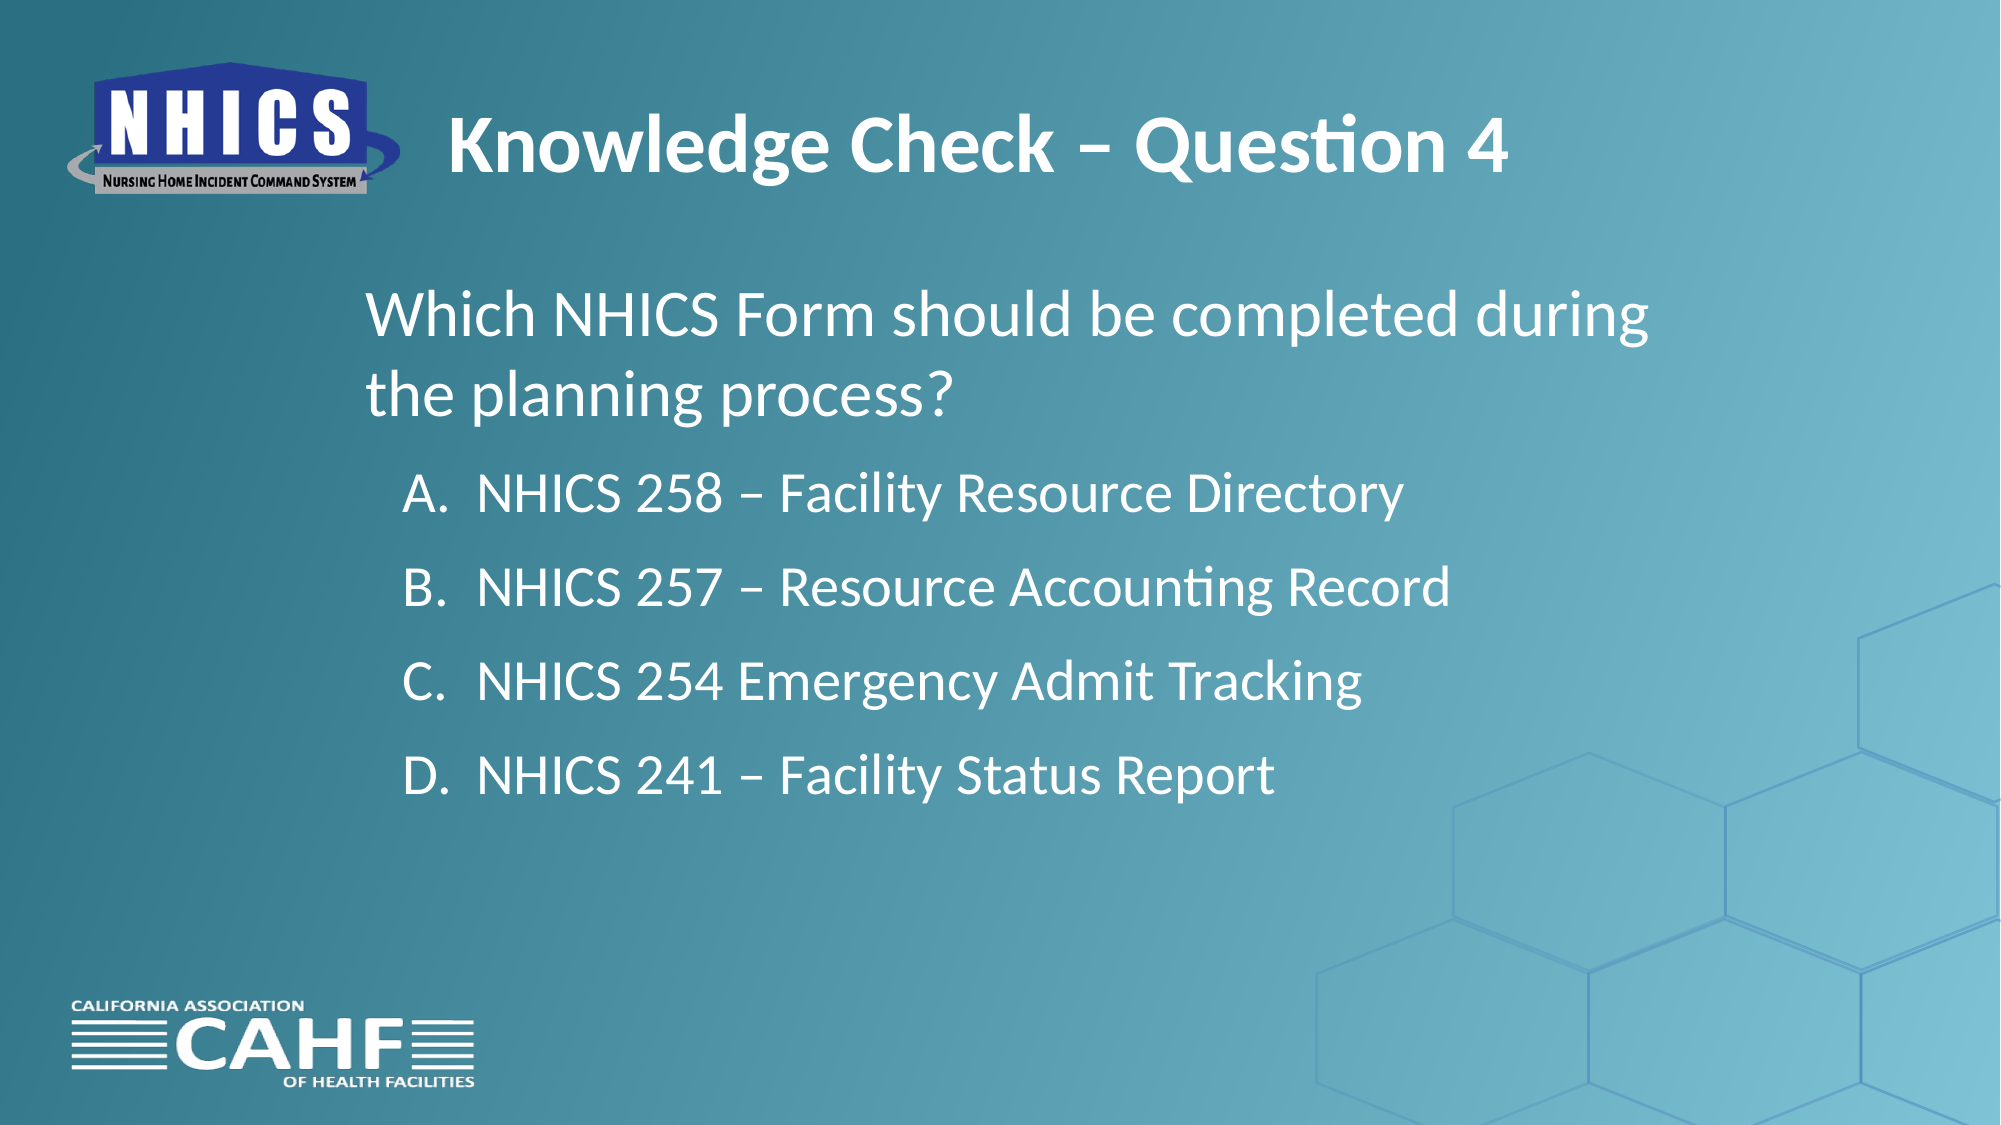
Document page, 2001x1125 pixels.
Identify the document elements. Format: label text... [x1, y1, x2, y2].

list Which NHICS Form should be completed during the planning process? NHICS 258 – Facility Resource Directory NHICS 257 – Resource Accounting Record NHICS 254 Emergency Admit Tracking NHICS 241 – Facility Status Report [350, 262, 1675, 925]
title Knowledge Check – Question 4 [433, 45, 1900, 233]
picture [67, 62, 400, 194]
picture [66, 999, 479, 1088]
